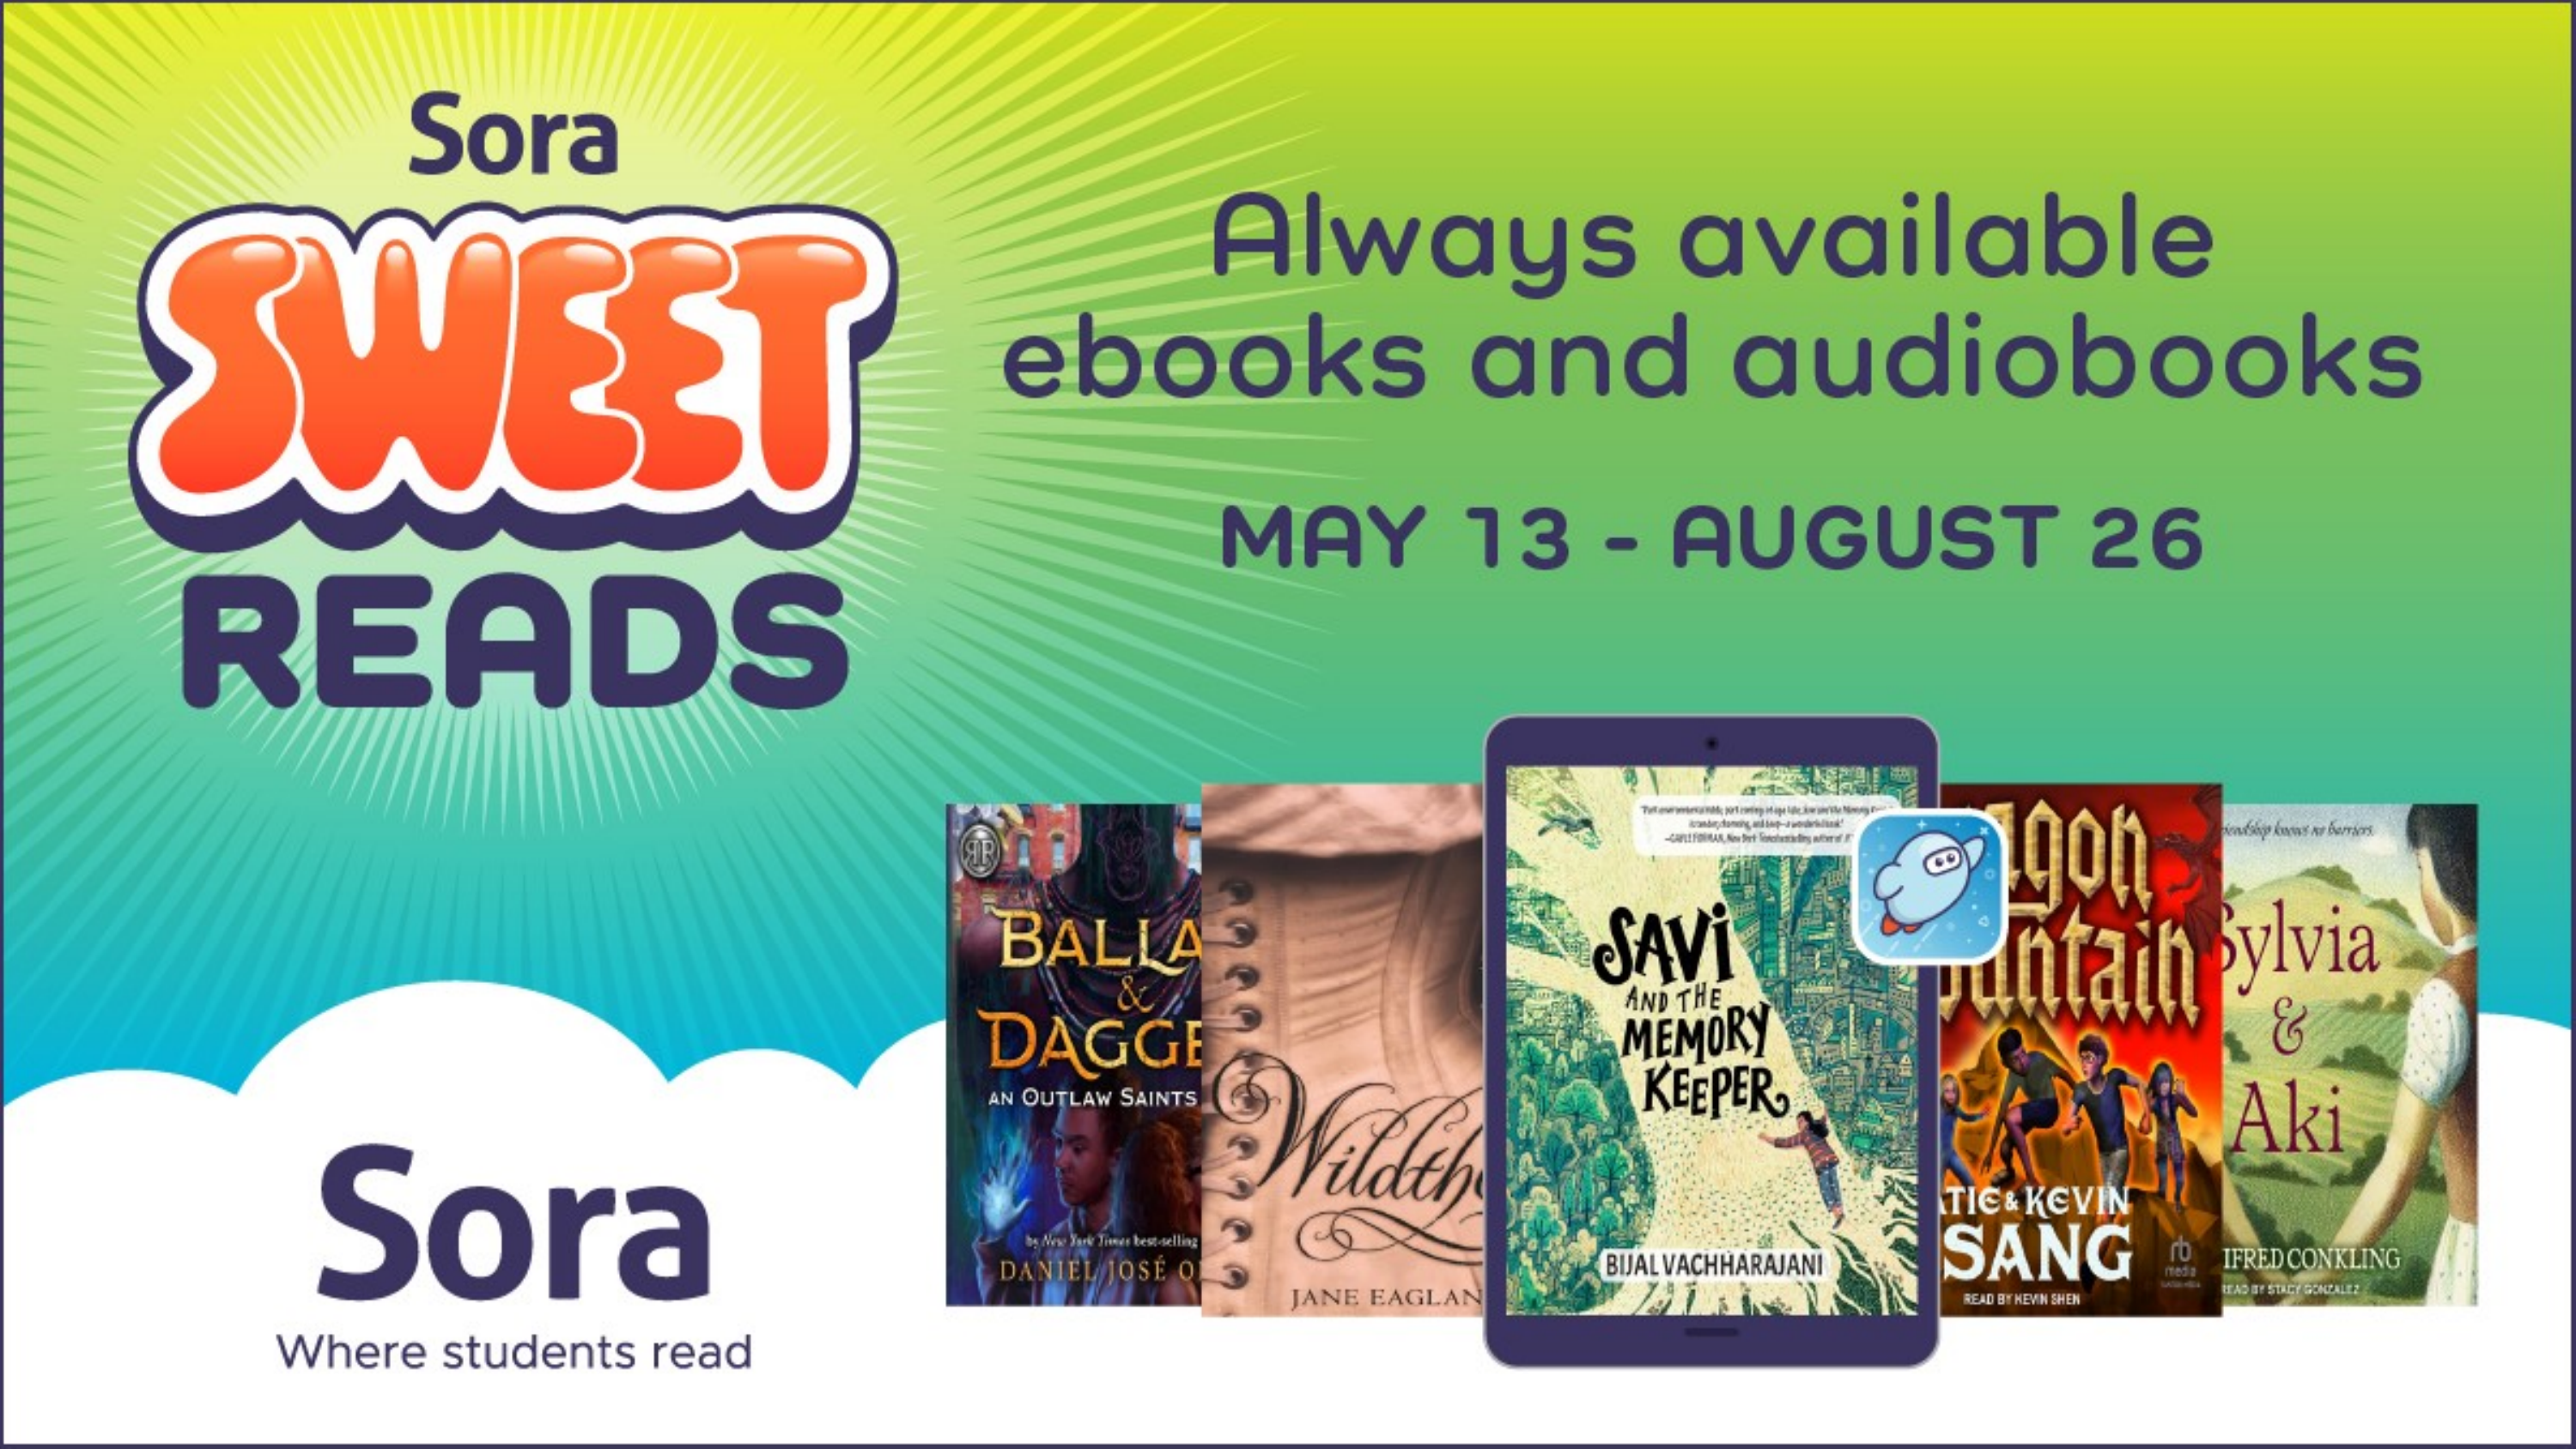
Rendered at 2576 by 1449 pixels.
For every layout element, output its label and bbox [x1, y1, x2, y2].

text_box [0, 0, 2576, 1449]
